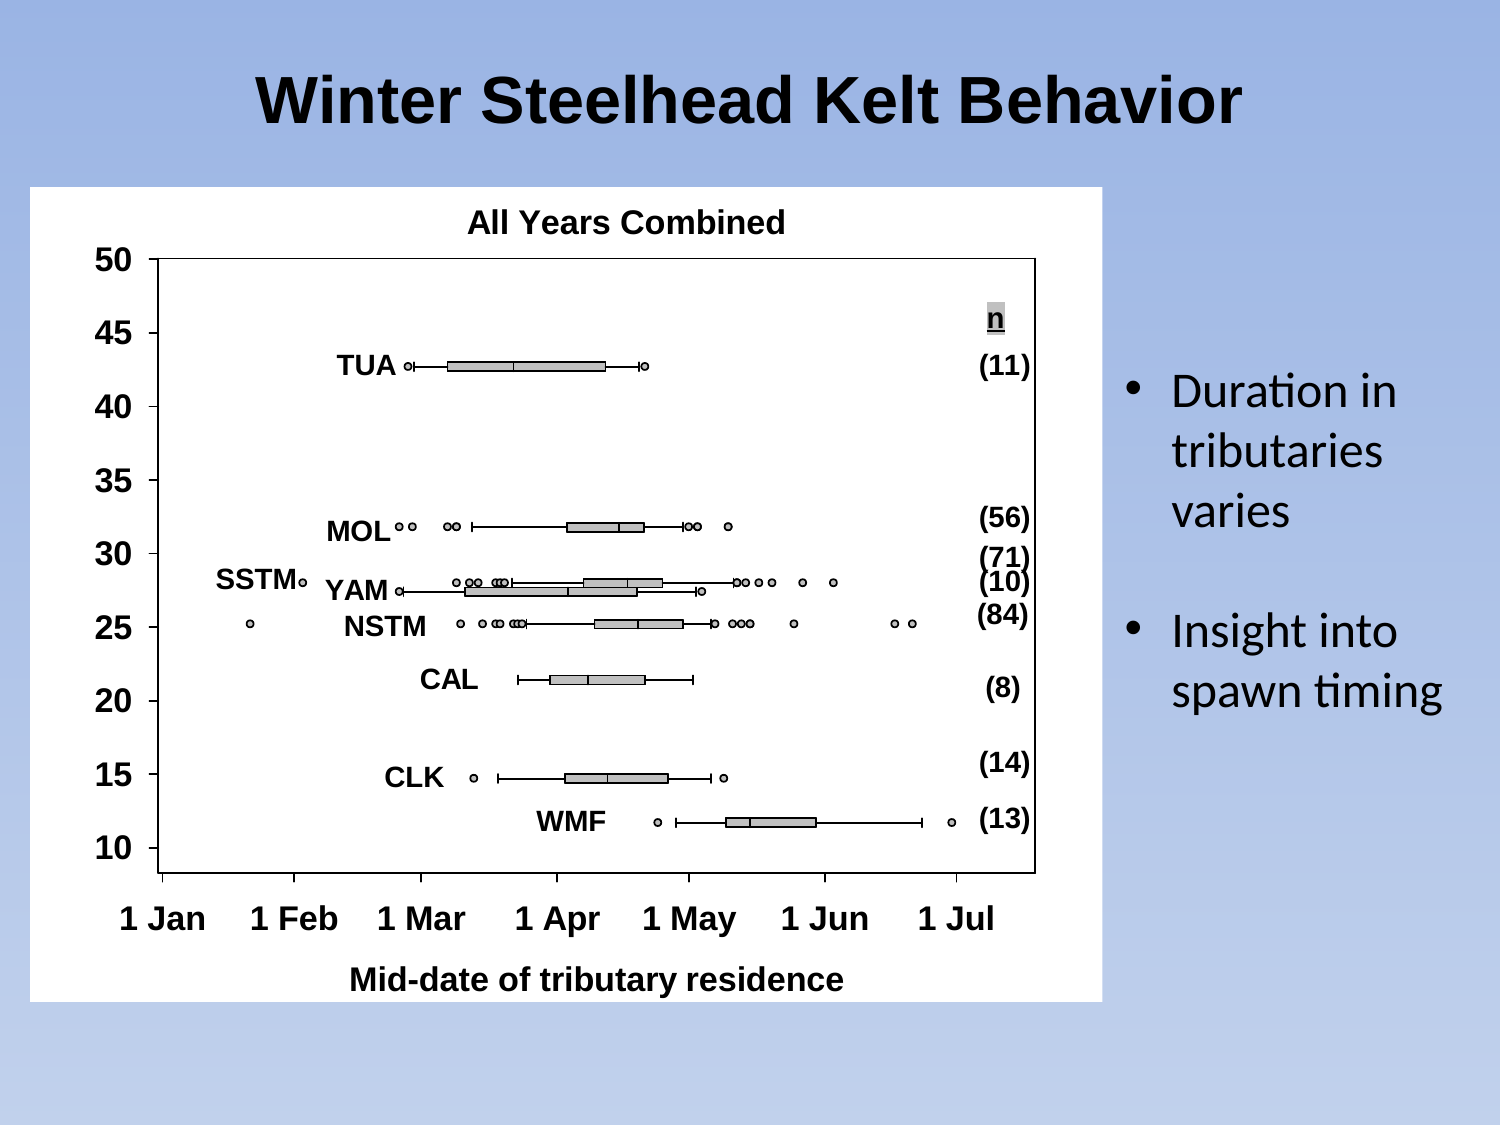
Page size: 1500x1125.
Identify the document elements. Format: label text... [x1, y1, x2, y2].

text_box Winter Steelhead Kelt Behavior [240, 49, 1260, 145]
picture [29, 187, 1103, 1003]
text_box Duration in tributaries varies Insight into spawn timing [1109, 349, 1475, 725]
